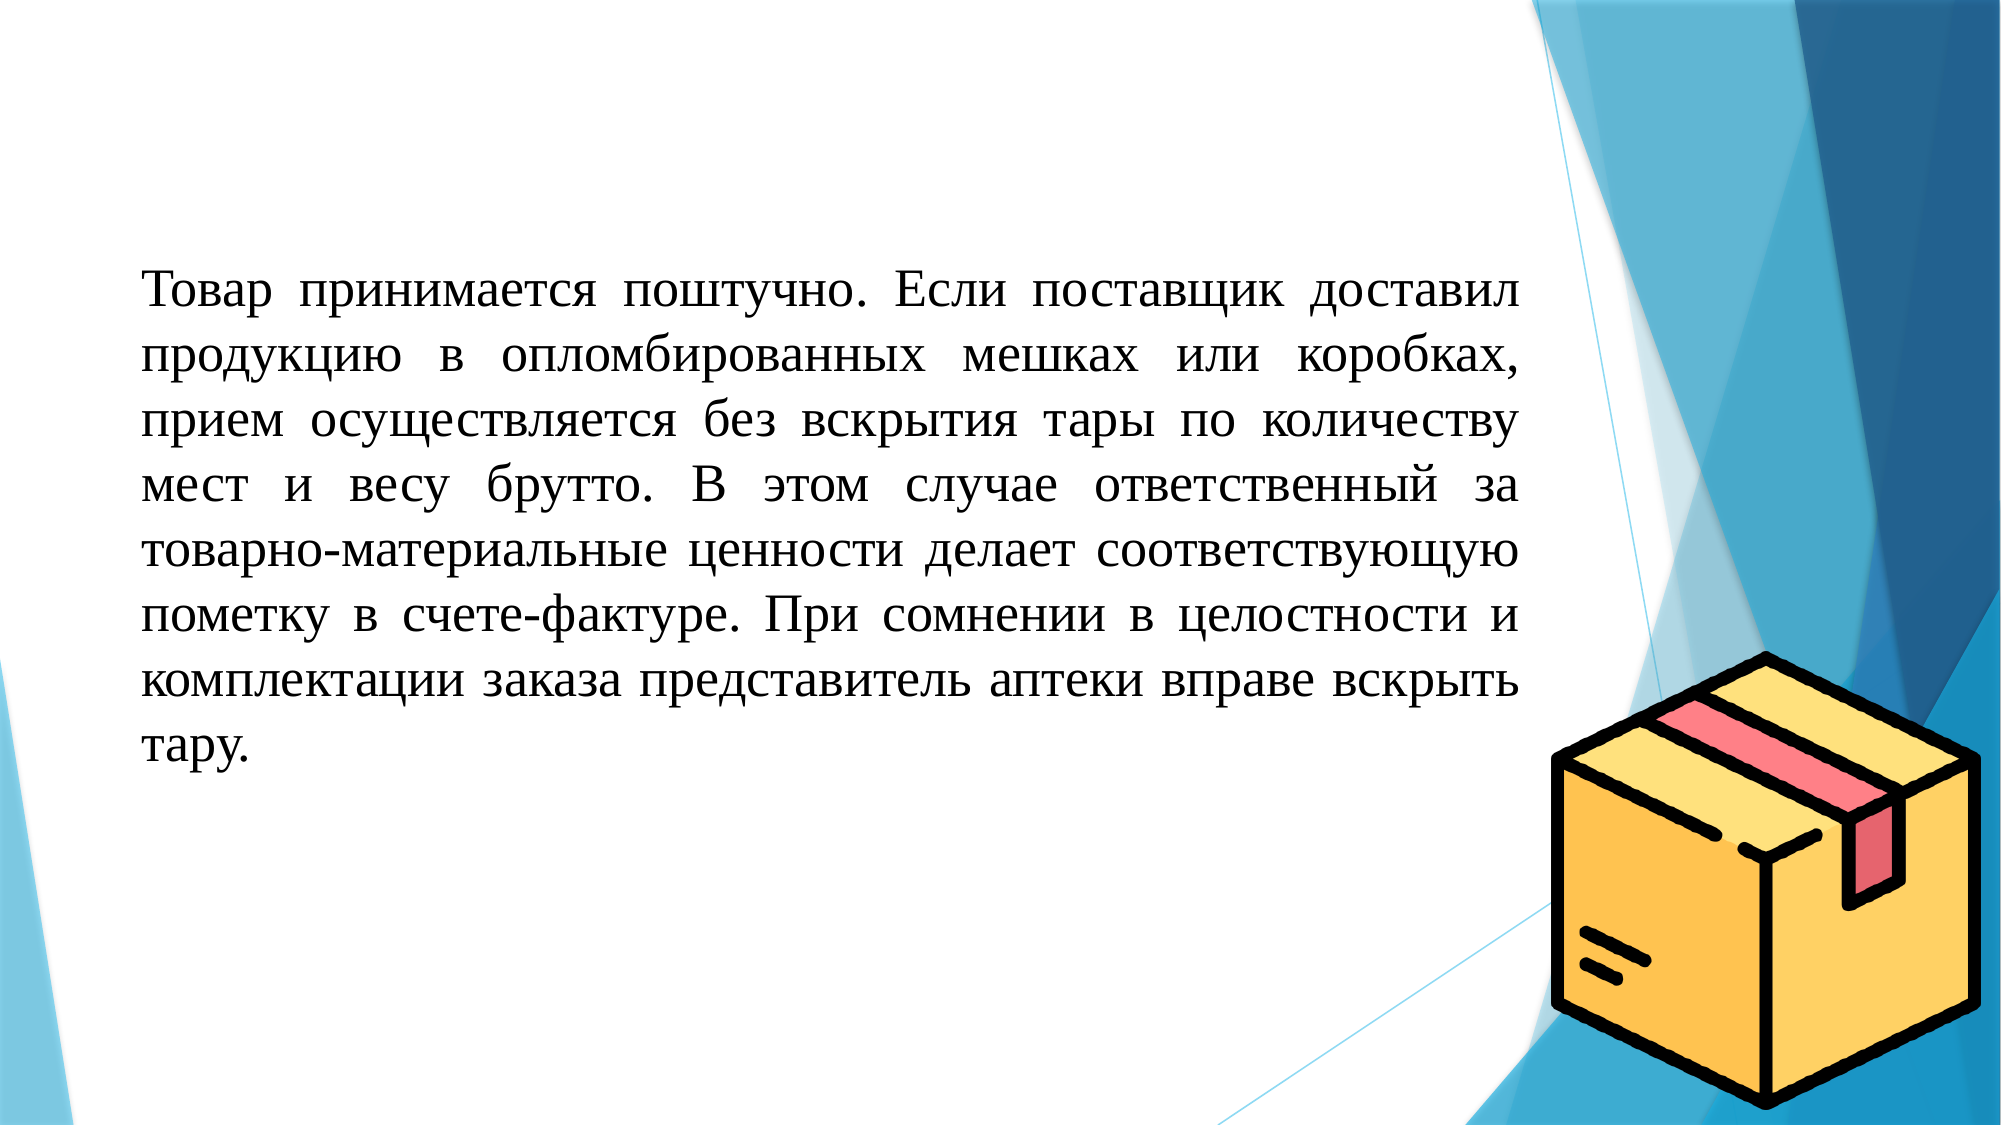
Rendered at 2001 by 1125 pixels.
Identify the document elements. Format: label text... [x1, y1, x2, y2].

list Товар принимается поштучно. Если поставщик доставил продукцию в опломбированных мешках или коробках, прием осуществляется без вскрытия тары по количеству мест и весу брутто. В этом случае ответственный за товарно-материальные ценности делает соответствующую пометку в счете-фактуре. При сомнении в целостности и комплектации заказа представитель аптеки вправе вскрыть тару. [126, 244, 1537, 881]
picture [1536, 651, 1995, 1111]
